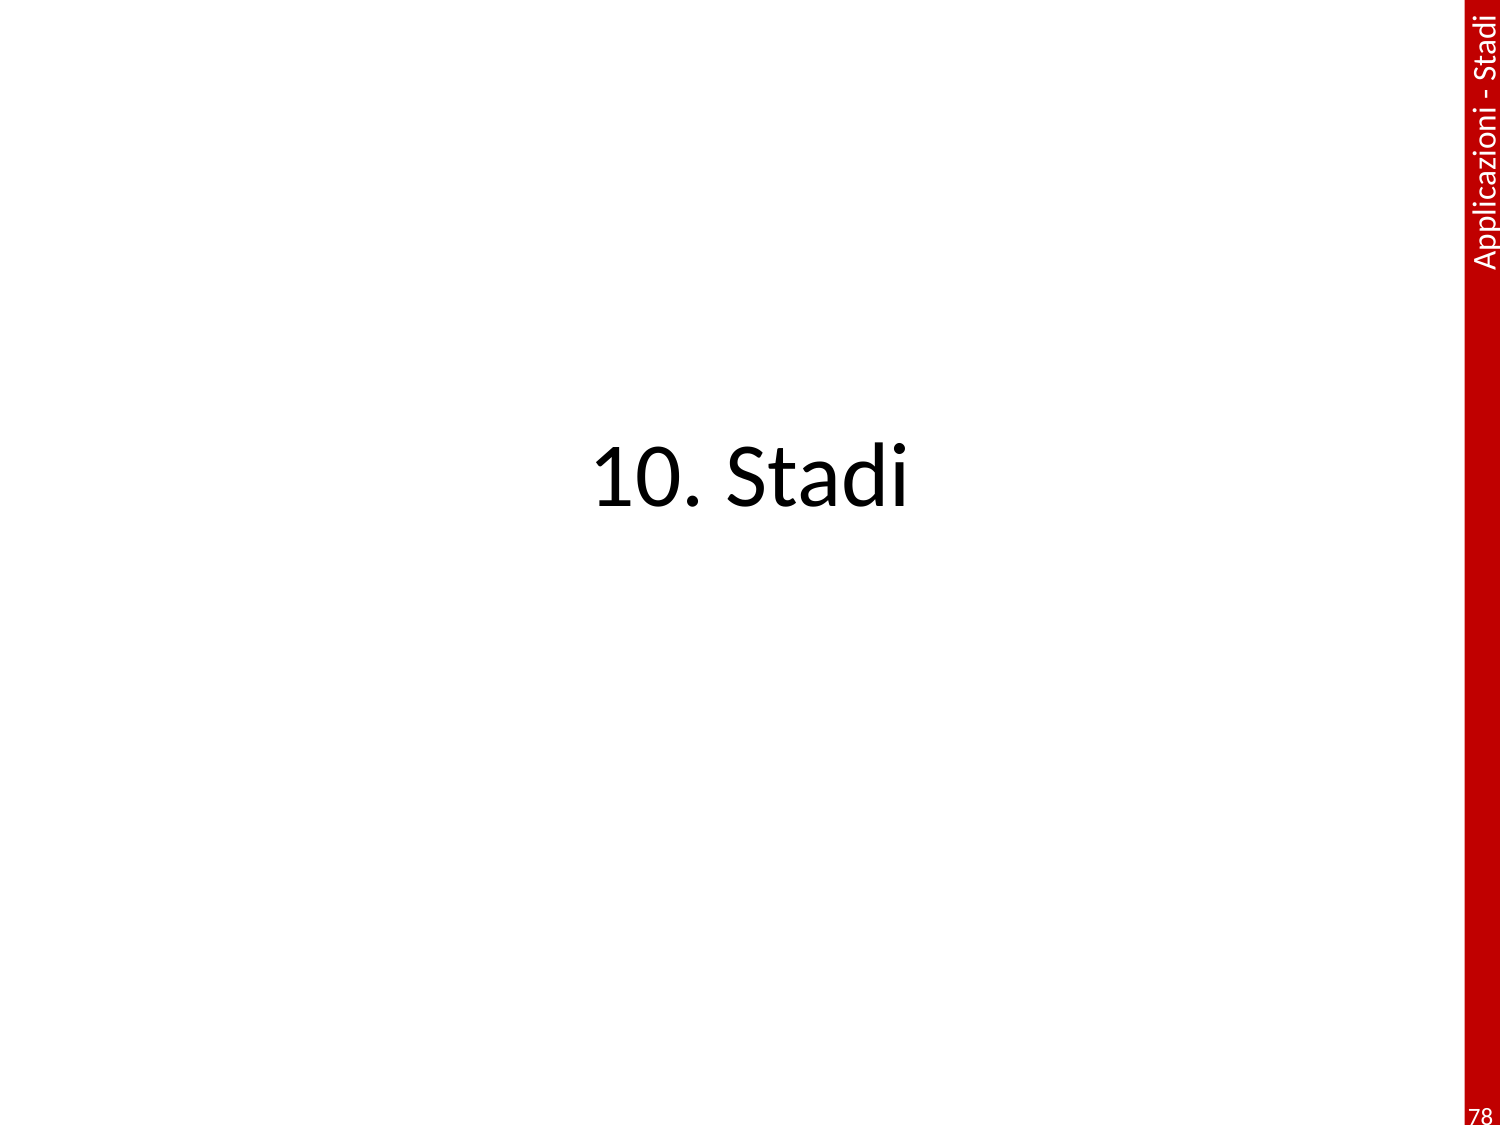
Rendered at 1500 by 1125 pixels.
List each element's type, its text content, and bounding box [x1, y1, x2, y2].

title 10. Stadi [112, 349, 1388, 591]
slide_number 78 [1452, 1093, 1500, 1125]
